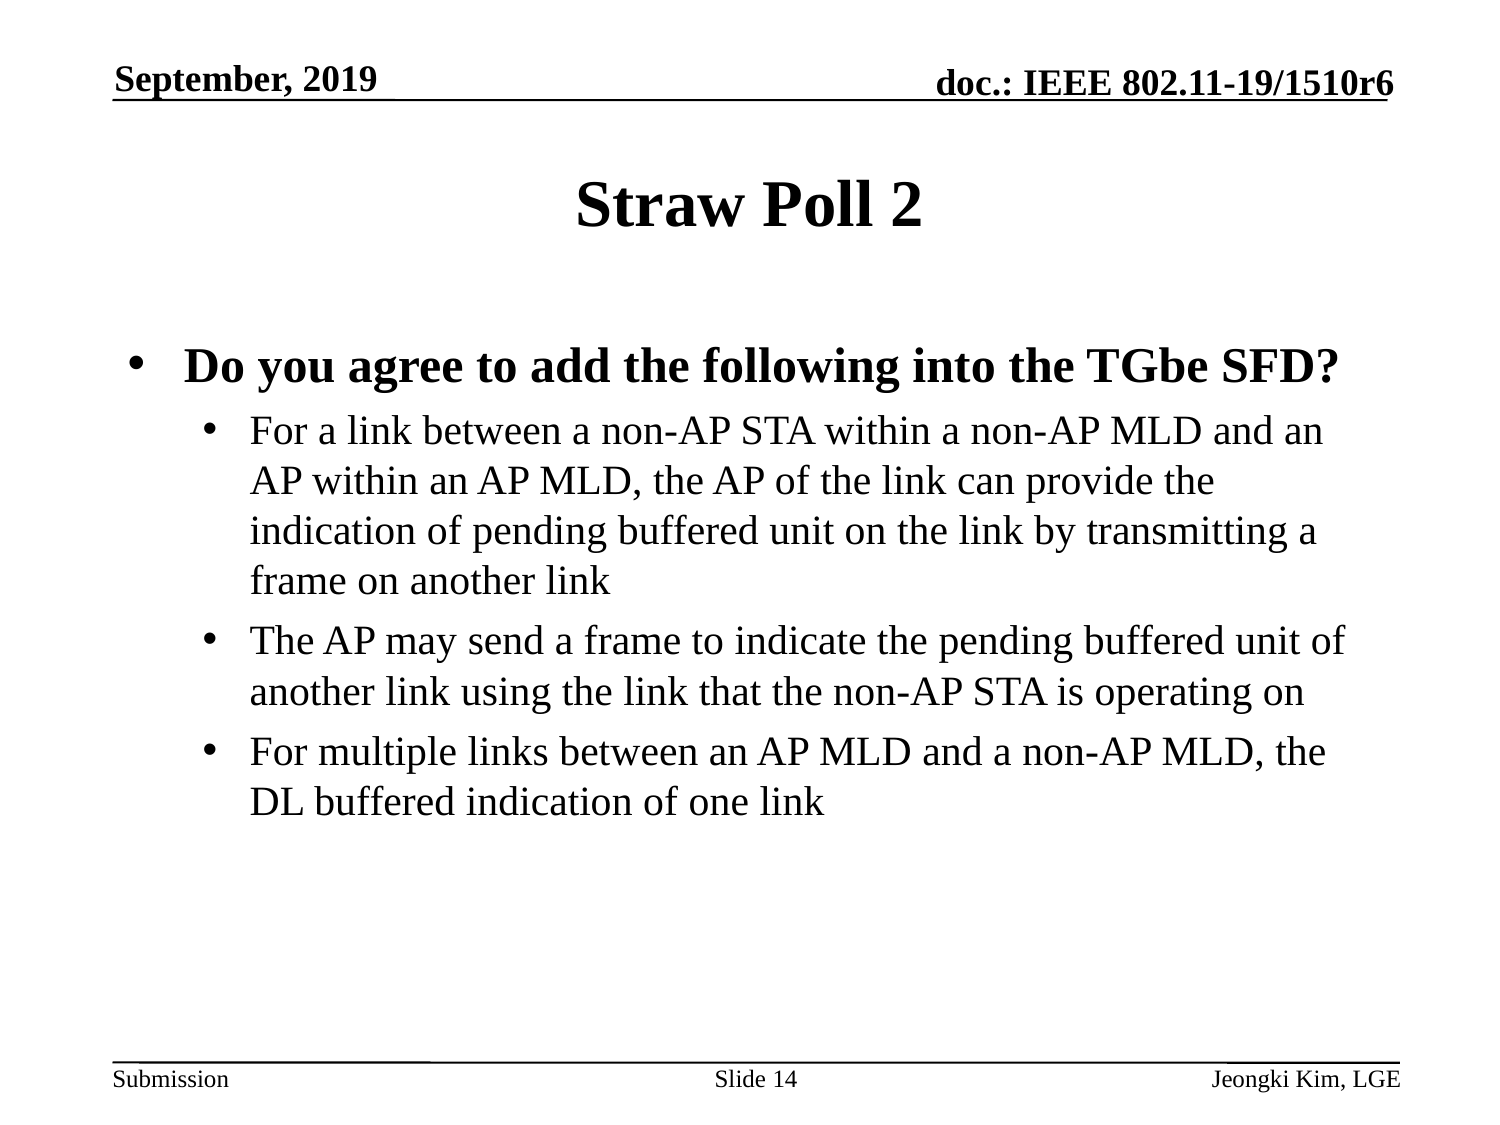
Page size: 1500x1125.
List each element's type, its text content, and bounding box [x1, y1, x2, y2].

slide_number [114, 54, 423, 100]
list Do you agree to add the following into the TGbe SFD? For a link between a non-AP STA within a non-AP MLD and an AP within an AP MLD, the AP of the link can provide the indication of pending buffered unit on the link by transmitting a frame on another link The AP may send a frame to indicate the pending buffered unit of another link using the link that the non-AP STA is operating on For multiple links between an AP MLD and a non-AP MLD, the DL buffered indication of one link [112, 324, 1388, 1000]
slide_number Slide 14 [712, 1061, 800, 1123]
title Straw Poll 2 [112, 112, 1388, 288]
footer Jeongki Kim, LGE [878, 1061, 1402, 1093]
